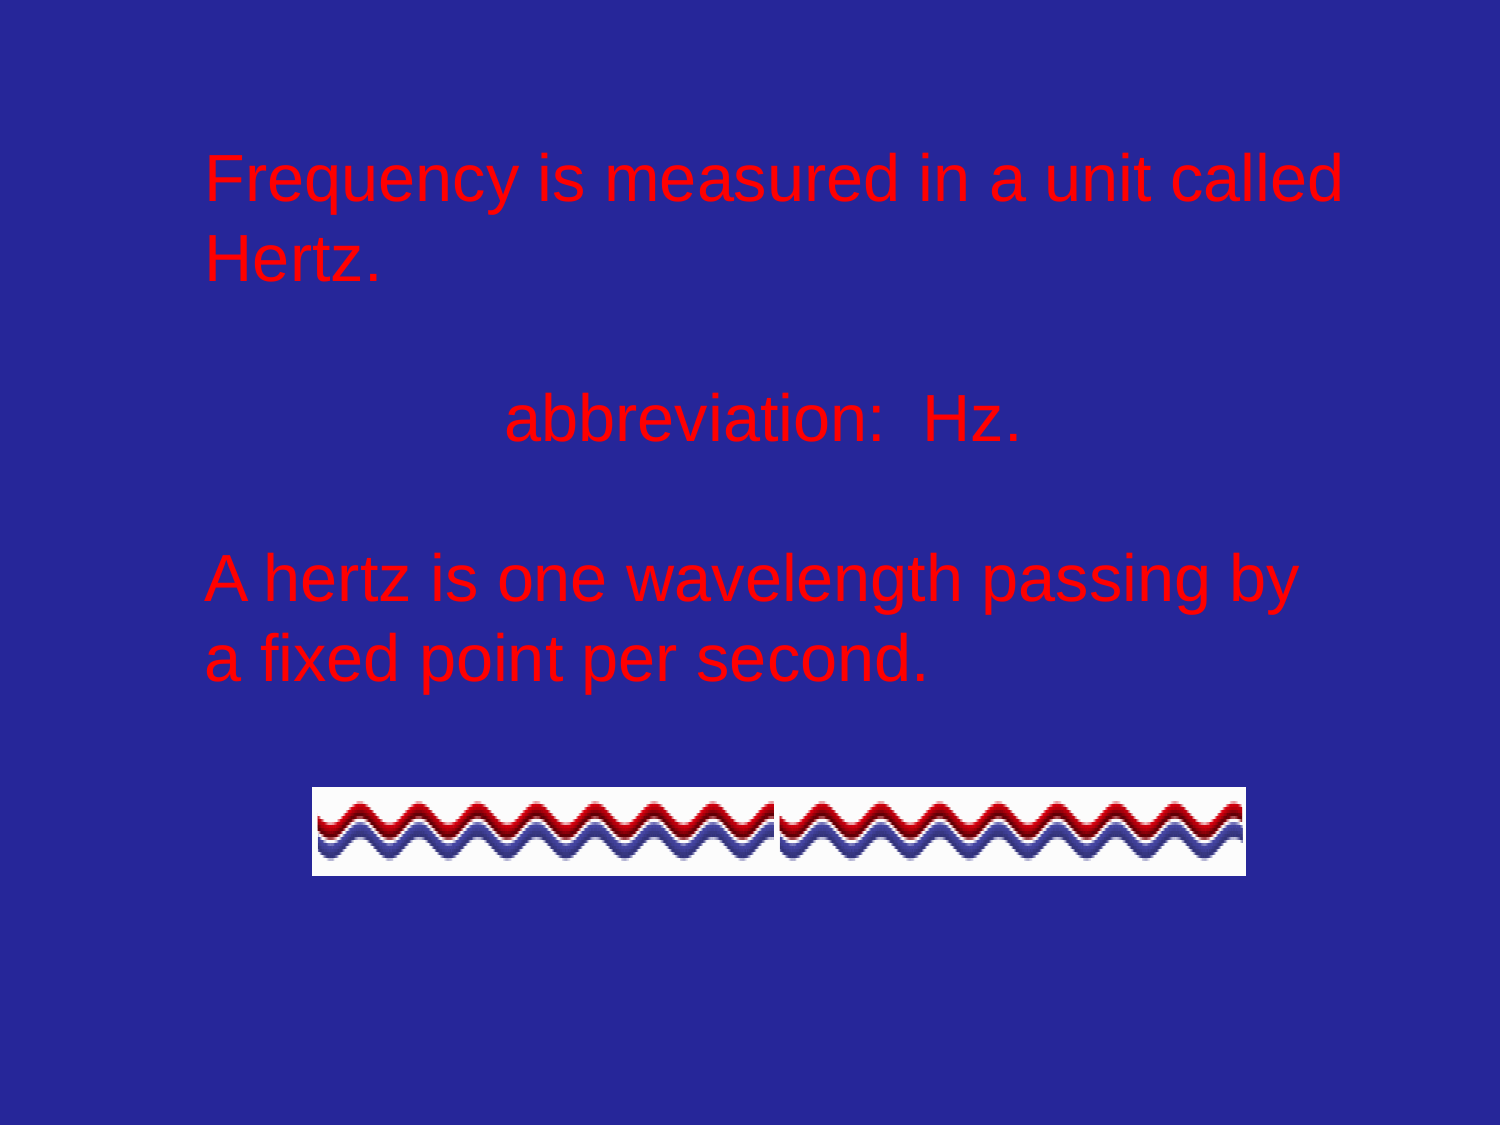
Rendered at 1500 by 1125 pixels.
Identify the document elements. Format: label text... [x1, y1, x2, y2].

text_box Frequency is measured in a unit called Hertz. abbreviation: Hz. A hertz is one wavelength passing by a fixed point per second. [190, 127, 1361, 702]
picture [312, 787, 1246, 876]
